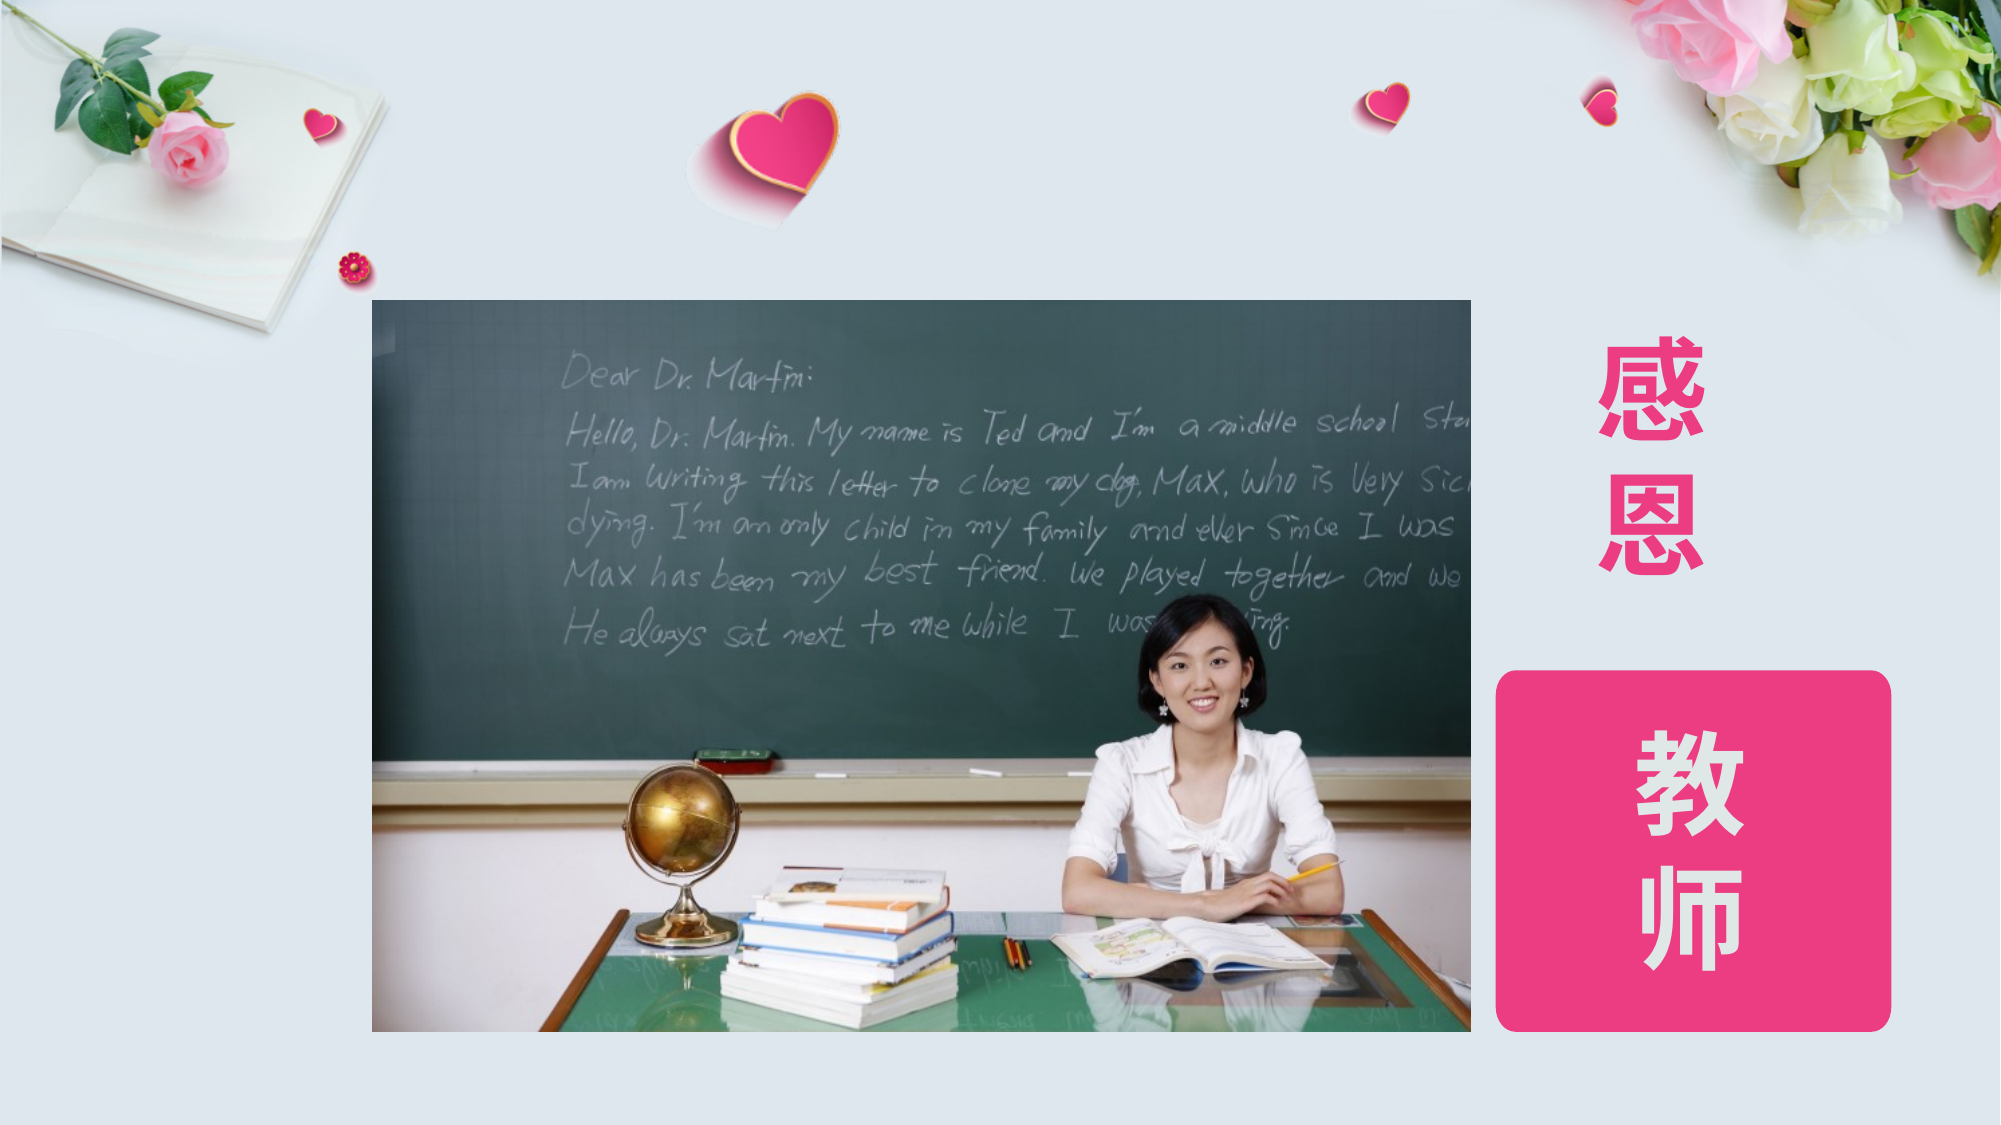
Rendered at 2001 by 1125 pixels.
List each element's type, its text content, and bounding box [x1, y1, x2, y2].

text_box [1494, 669, 1893, 1033]
picture [1413, 0, 2001, 505]
picture [1332, 62, 1444, 142]
picture [1, 0, 1471, 1032]
text_box 感恩 [1471, 312, 1723, 597]
picture [649, 44, 922, 238]
text_box 教师 [1509, 707, 1762, 992]
